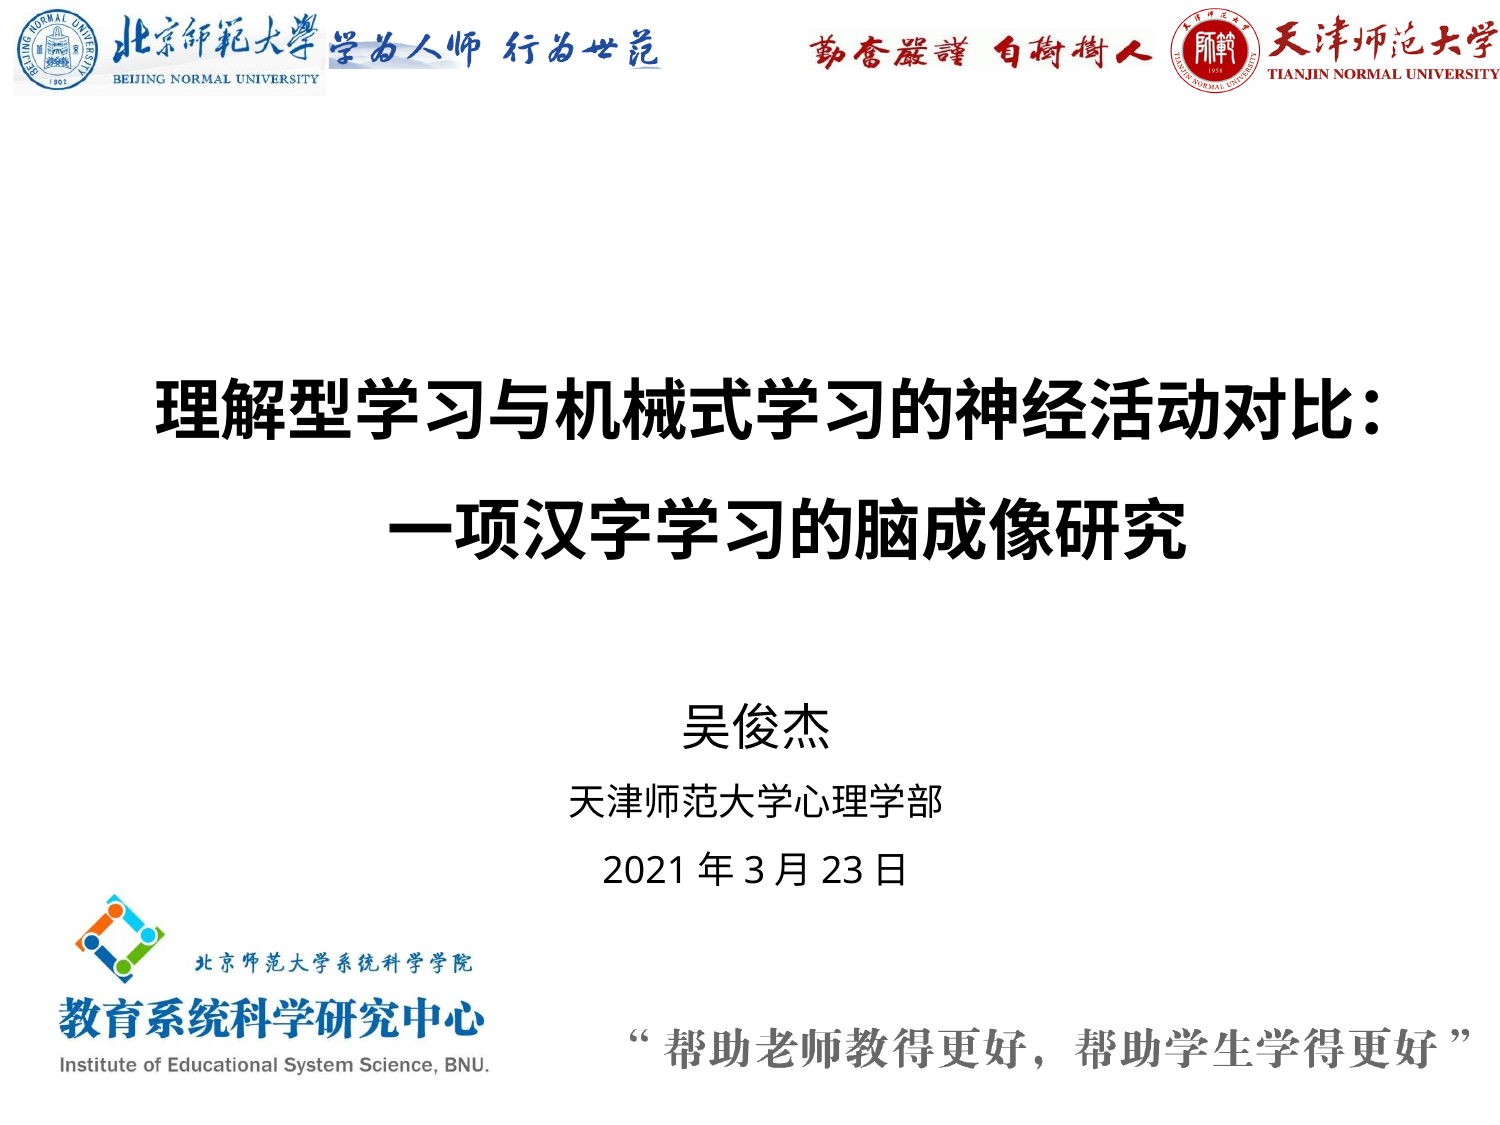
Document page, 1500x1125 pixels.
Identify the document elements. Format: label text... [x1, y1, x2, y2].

picture [621, 1016, 1476, 1078]
picture [51, 884, 491, 1078]
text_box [1167, 4, 1500, 96]
picture [808, 28, 1154, 72]
picture [13, 0, 326, 96]
picture [328, 26, 662, 69]
text_box 理解型学习与机械式学习的神经活动对比： 一项汉字学习的脑成像研究 [72, 320, 1500, 576]
text_box 吴俊杰 天津师范大学心理学部 2021年3月23日 [345, 658, 1168, 898]
